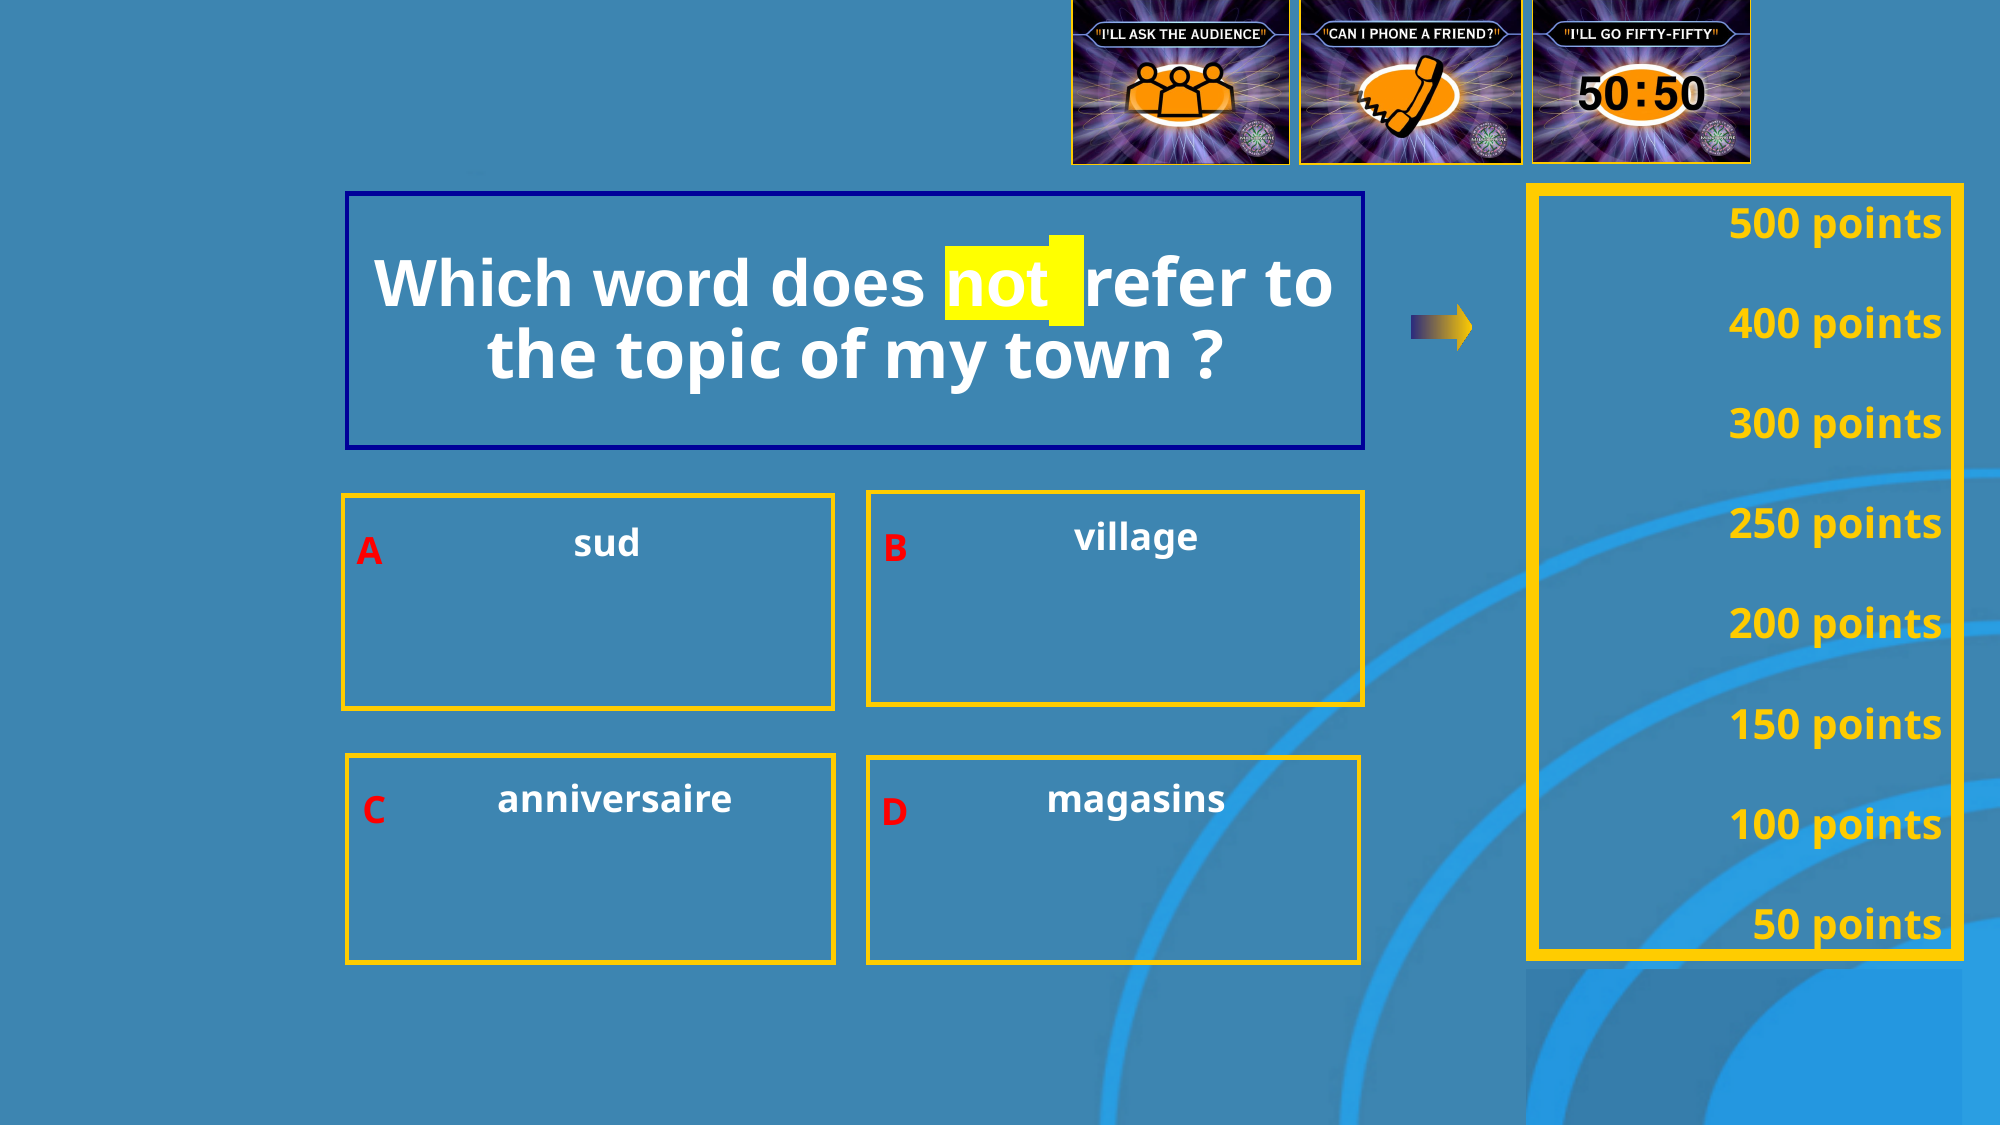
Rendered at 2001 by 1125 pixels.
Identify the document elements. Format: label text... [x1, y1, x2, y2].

text_box [1410, 303, 1473, 351]
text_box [868, 491, 1363, 705]
picture [1300, 0, 1522, 164]
title Which word does not refer to the topic of my town ? [347, 193, 1363, 448]
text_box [867, 757, 1360, 963]
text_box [342, 495, 834, 709]
picture [1072, 0, 1289, 164]
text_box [347, 755, 835, 963]
picture [0, 0, 2000, 1125]
picture [1533, 0, 1750, 163]
